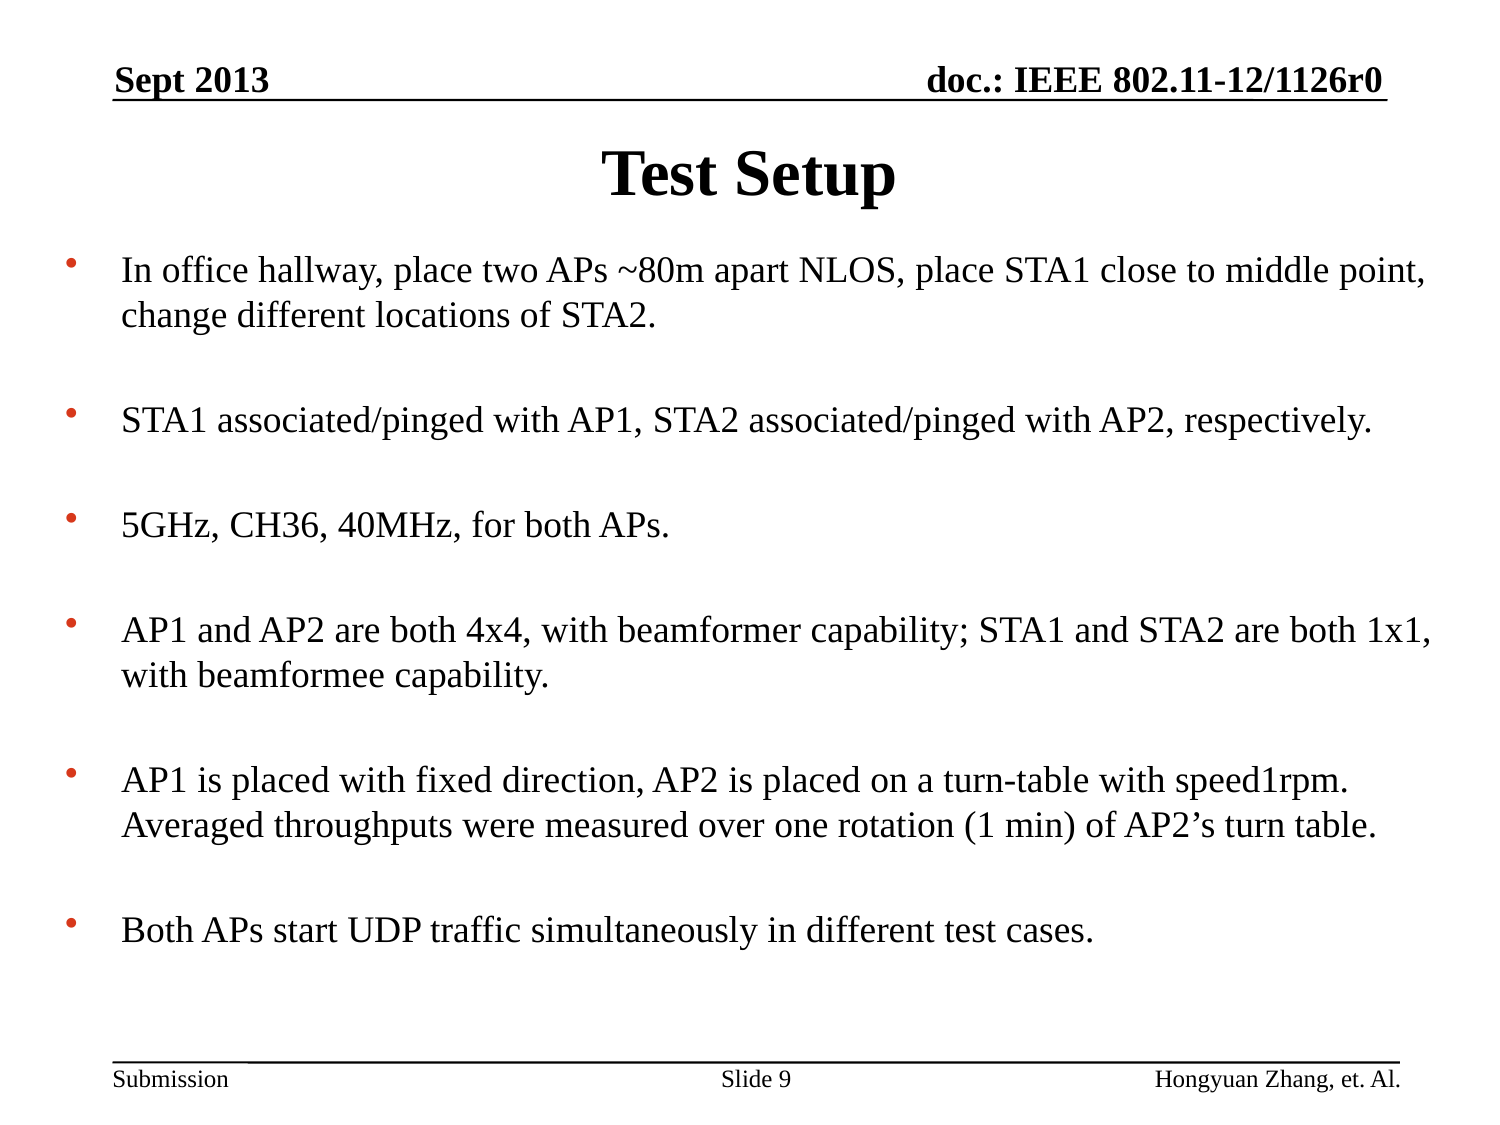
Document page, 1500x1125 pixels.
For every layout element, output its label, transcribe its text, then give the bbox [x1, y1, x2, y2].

title Test Setup [112, 112, 1388, 226]
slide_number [114, 54, 272, 101]
slide_number Slide 9 [712, 1062, 800, 1093]
footer Hongyuan Zhang, et. Al. [1151, 1062, 1402, 1093]
text_box In office hallway, place two APs ~80m apart NLOS, place STA1 close to middle point, change different locations of STA2. STA1 associated/pinged with AP1, STA2 associated/pinged with AP2, respectively. 5GHz, CH36, 40MHz, for both APs. AP1 and AP2 are both 4x4, with beamformer capability; STA1 and STA2 are both 1x1, with beamformee capability. AP1 is placed with fixed direction, AP2 is placed on a turn-table with speed1rpm. Averaged throughputs were measured over one rotation (1 min) of AP2’s turn table. Both APs start UDP traffic simultaneously in different test cases. [49, 237, 1463, 838]
